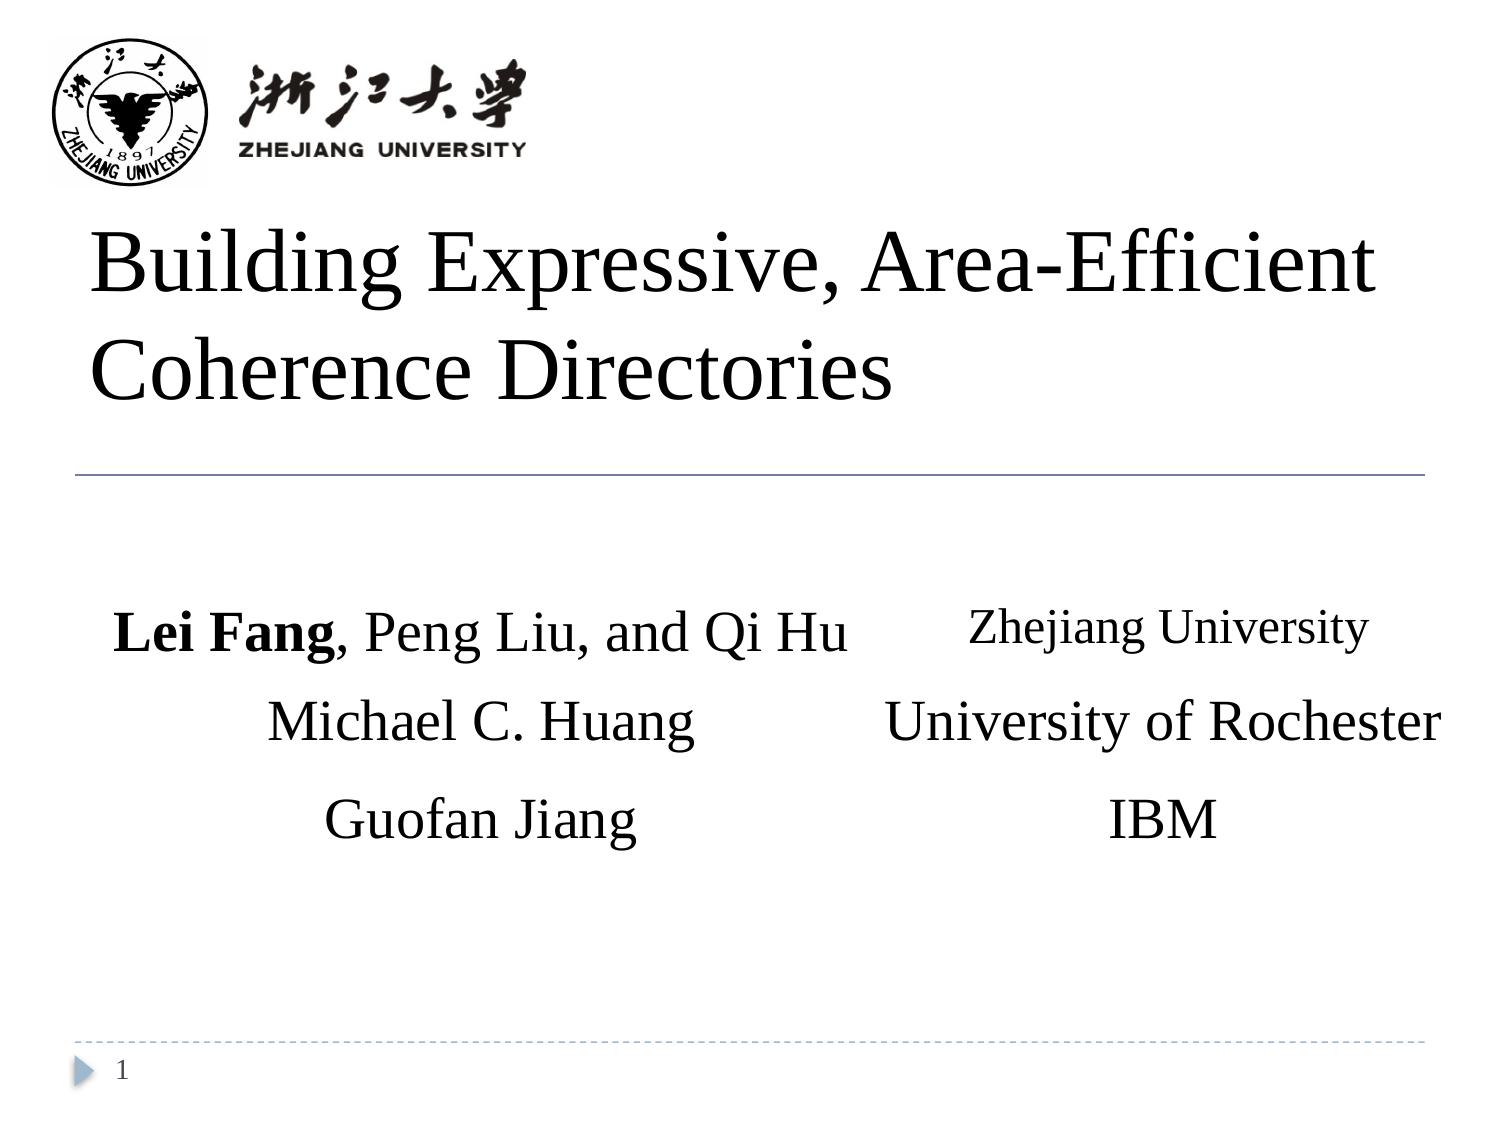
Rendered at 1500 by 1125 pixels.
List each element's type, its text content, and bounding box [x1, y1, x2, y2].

text_box Lei Fang, Peng Liu, and Qi Hu [88, 585, 885, 661]
title Building Expressive, Area-Efficient Coherence Directories [75, 187, 1425, 425]
text_box Zhejiang University [912, 586, 1425, 662]
text_box IBM [961, 772, 1377, 848]
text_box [49, 36, 527, 188]
slide_number 1 [100, 1042, 426, 1103]
text_box University of Rochester [852, 674, 1486, 750]
text_box Guofan Jiang [261, 772, 712, 848]
text_box Michael C. Huang [217, 674, 756, 750]
